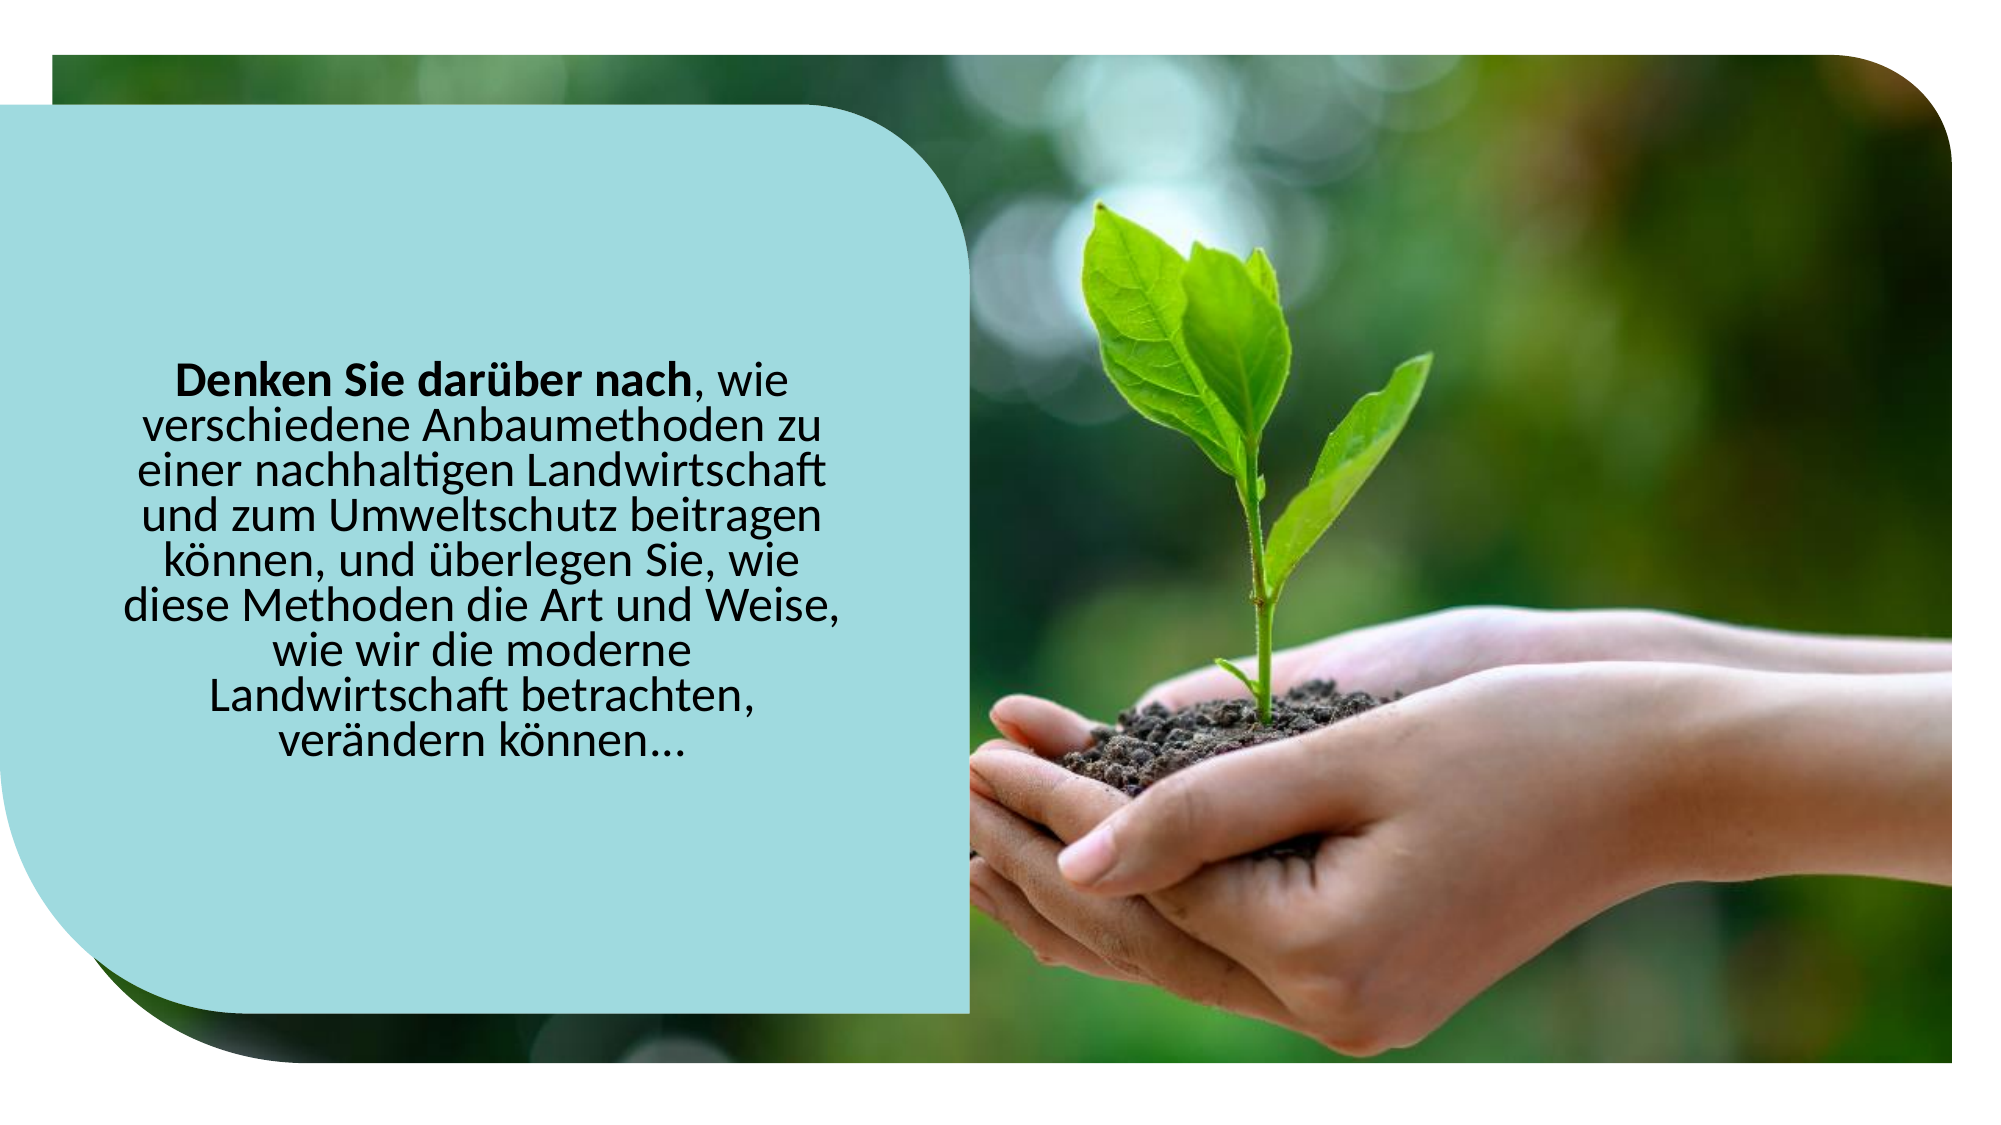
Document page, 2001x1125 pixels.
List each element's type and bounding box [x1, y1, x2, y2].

picture [52, 54, 1952, 1064]
